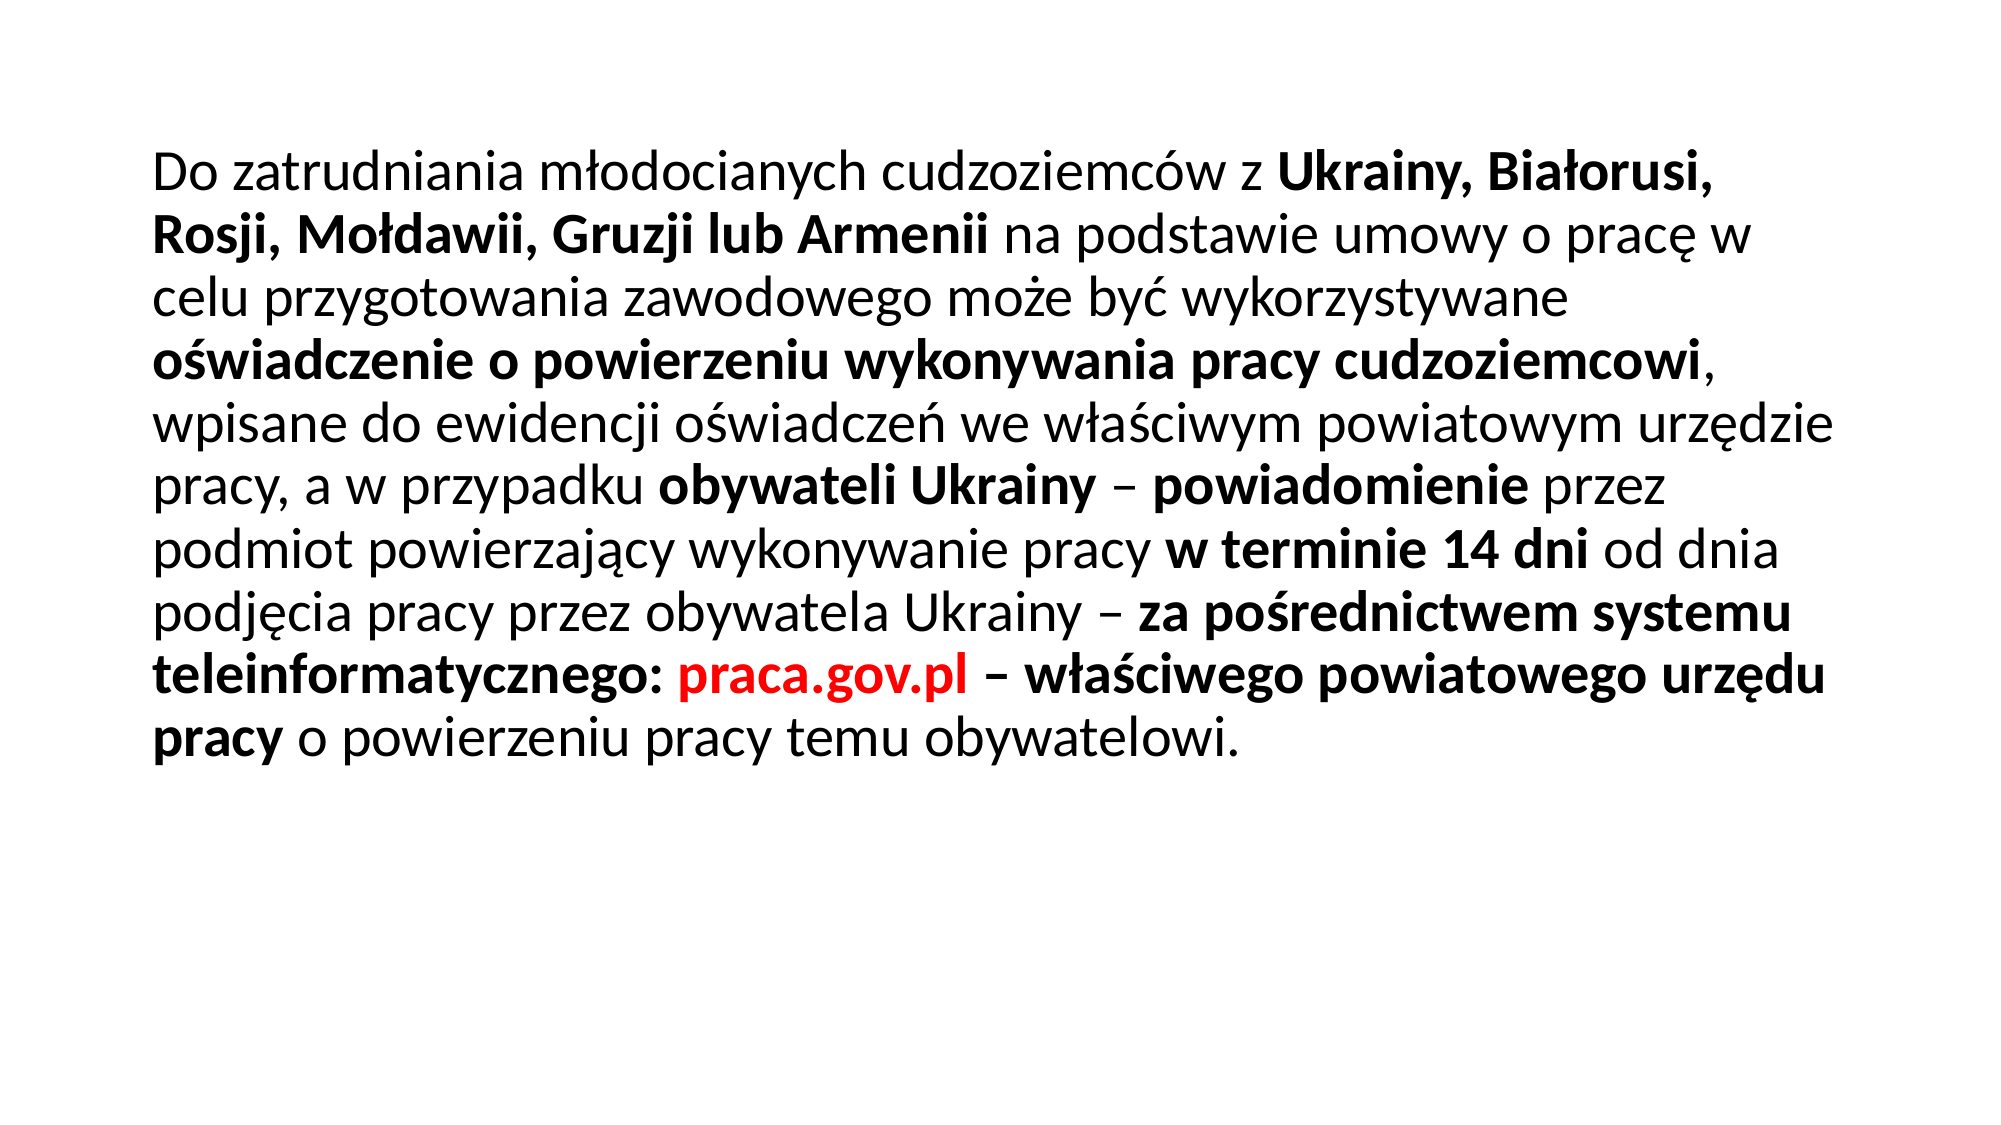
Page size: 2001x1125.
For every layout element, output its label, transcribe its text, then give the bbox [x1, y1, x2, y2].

list Do zatrudniania młodocianych cudzoziemców z Ukrainy, Białorusi, Rosji, Mołdawii, Gruzji lub Armenii na podstawie umowy o pracę w celu przygotowania zawodowego może być wykorzystywane oświadczenie o powierzeniu wykonywania pracy cudzoziemcowi, wpisane do ewidencji oświadczeń we właściwym powiatowym urzędzie pracy, a w przypadku obywateli Ukrainy – powiadomienie przez podmiot powierzający wykonywanie pracy w terminie 14 dni od dnia podjęcia pracy przez obywatela Ukrainy – za pośrednictwem systemu teleinformatycznego: praca.gov.pl – właściwego powiatowego urzędu pracy o powierzeniu pracy temu obywatelowi. [137, 132, 1863, 1014]
